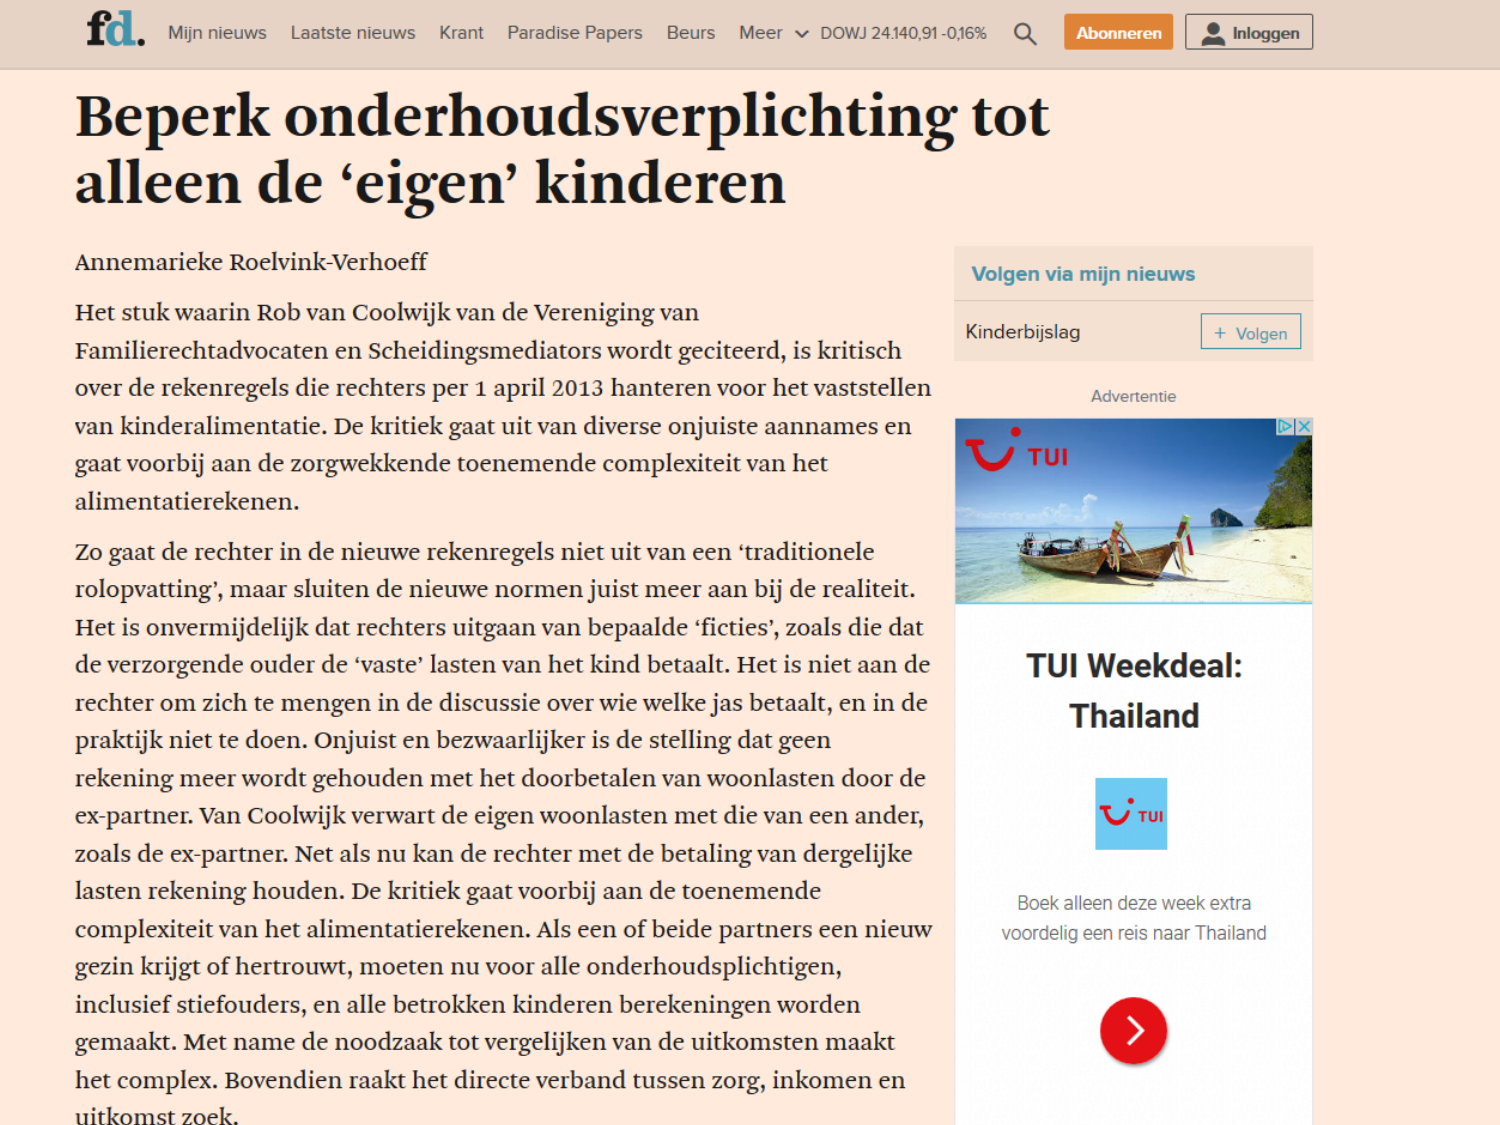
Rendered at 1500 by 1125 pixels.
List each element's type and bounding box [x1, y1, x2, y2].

list [0, 0, 1500, 1125]
